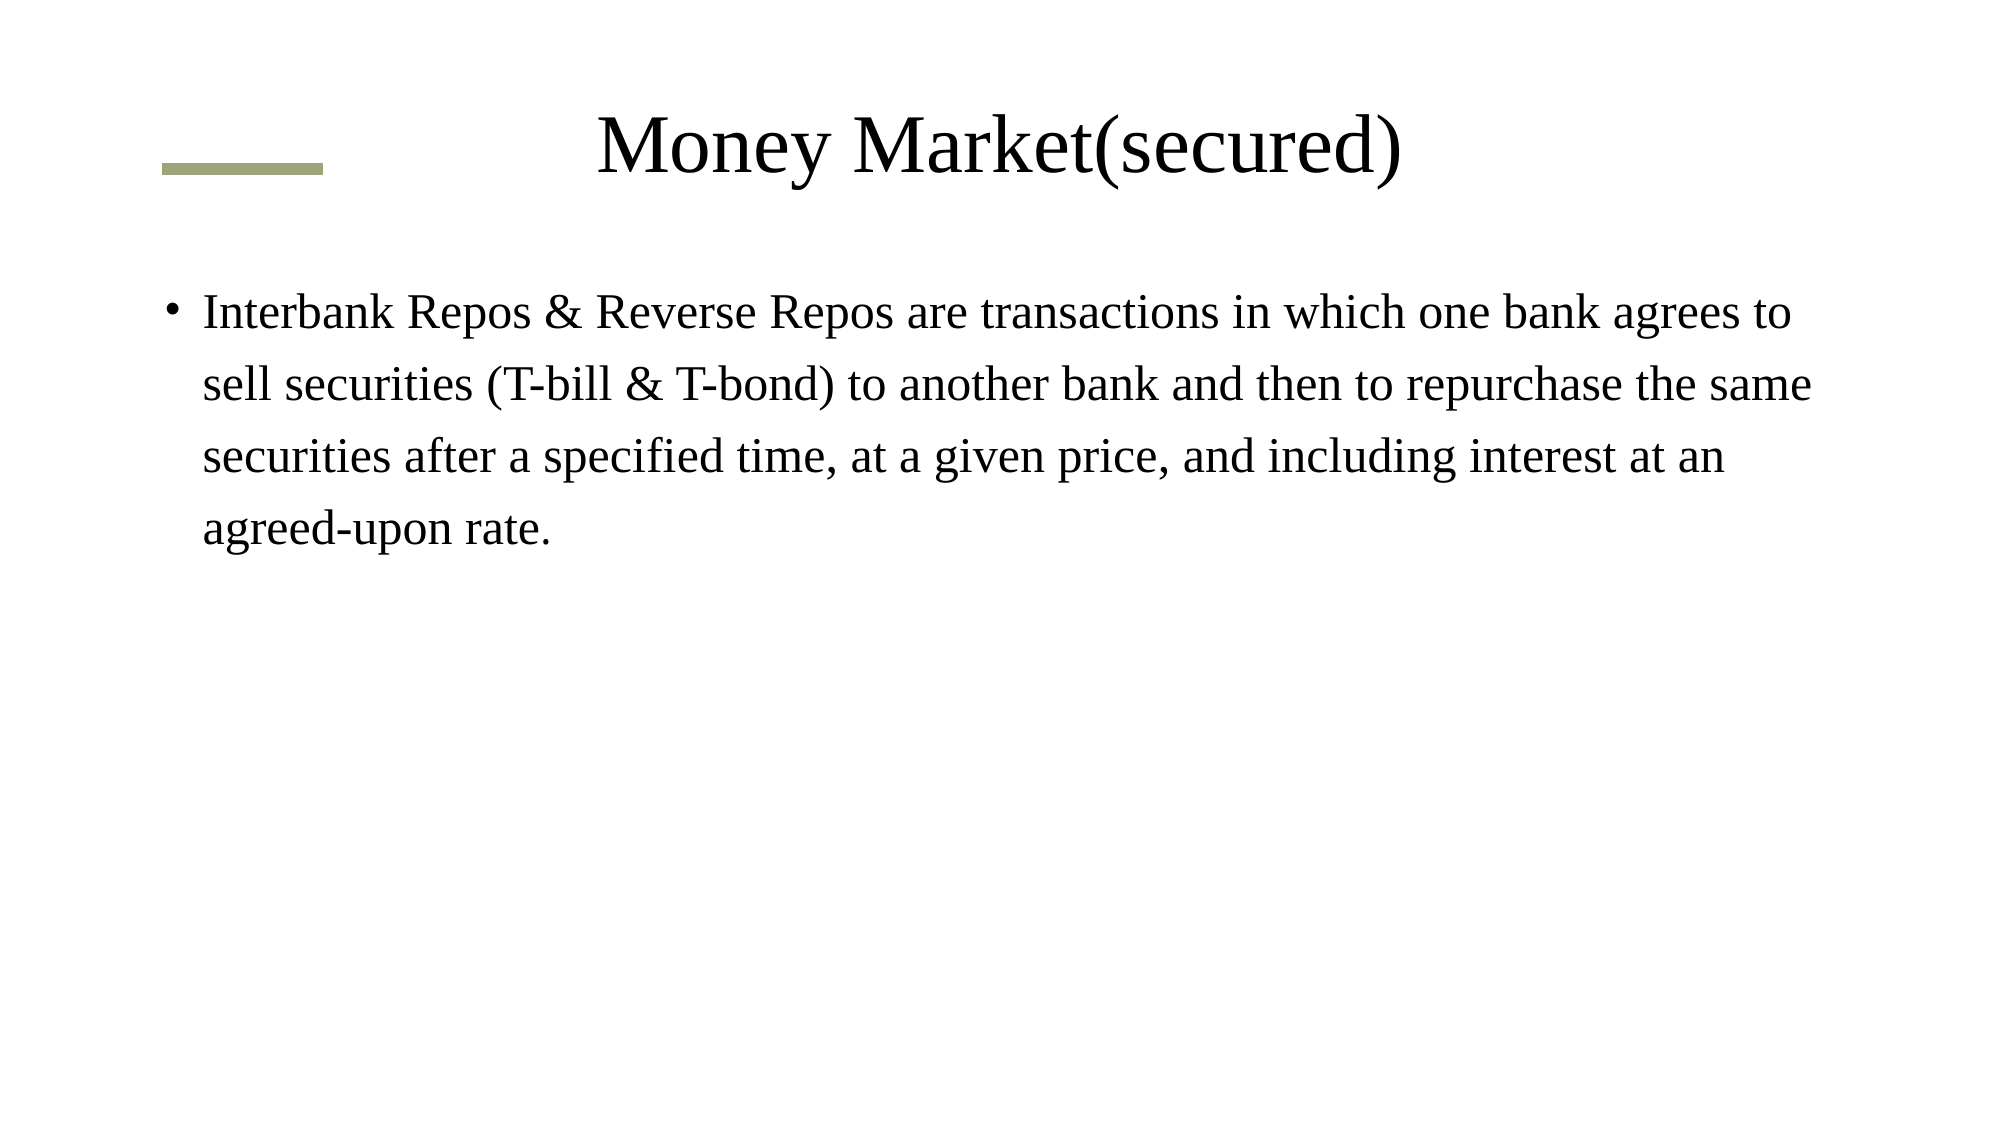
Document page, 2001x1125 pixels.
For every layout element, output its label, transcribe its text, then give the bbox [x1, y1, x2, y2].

title Money Market(secured) [150, 82, 1850, 204]
list Interbank Repos & Reverse Repos are transactions in which one bank agrees to sell securities (T-bill & T-bond) to another bank and then to repurchase the same securities after a specified time, at a given price, and including interest at an agreed-upon rate. [150, 258, 1850, 975]
